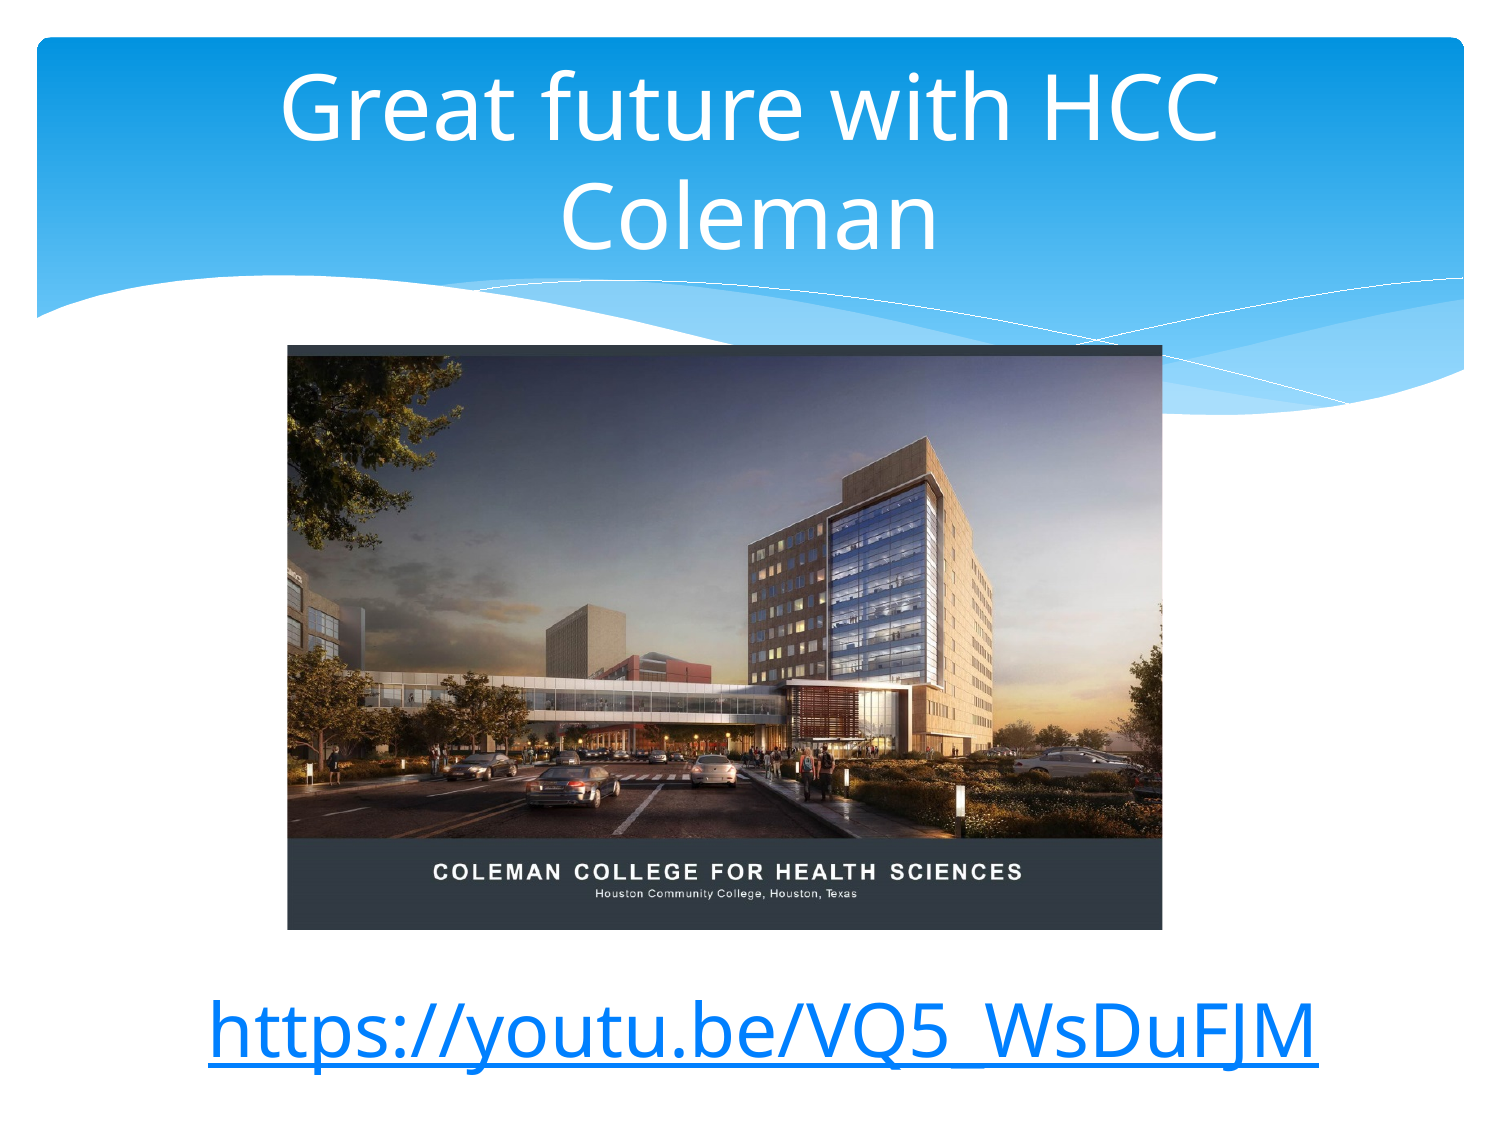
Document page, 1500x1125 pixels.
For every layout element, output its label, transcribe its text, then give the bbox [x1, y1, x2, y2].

title Great future with HCC Coleman [75, 55, 1425, 261]
text_box https://youtu.be/VQ5_WsDuFJM [193, 975, 1334, 1092]
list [287, 344, 1163, 931]
